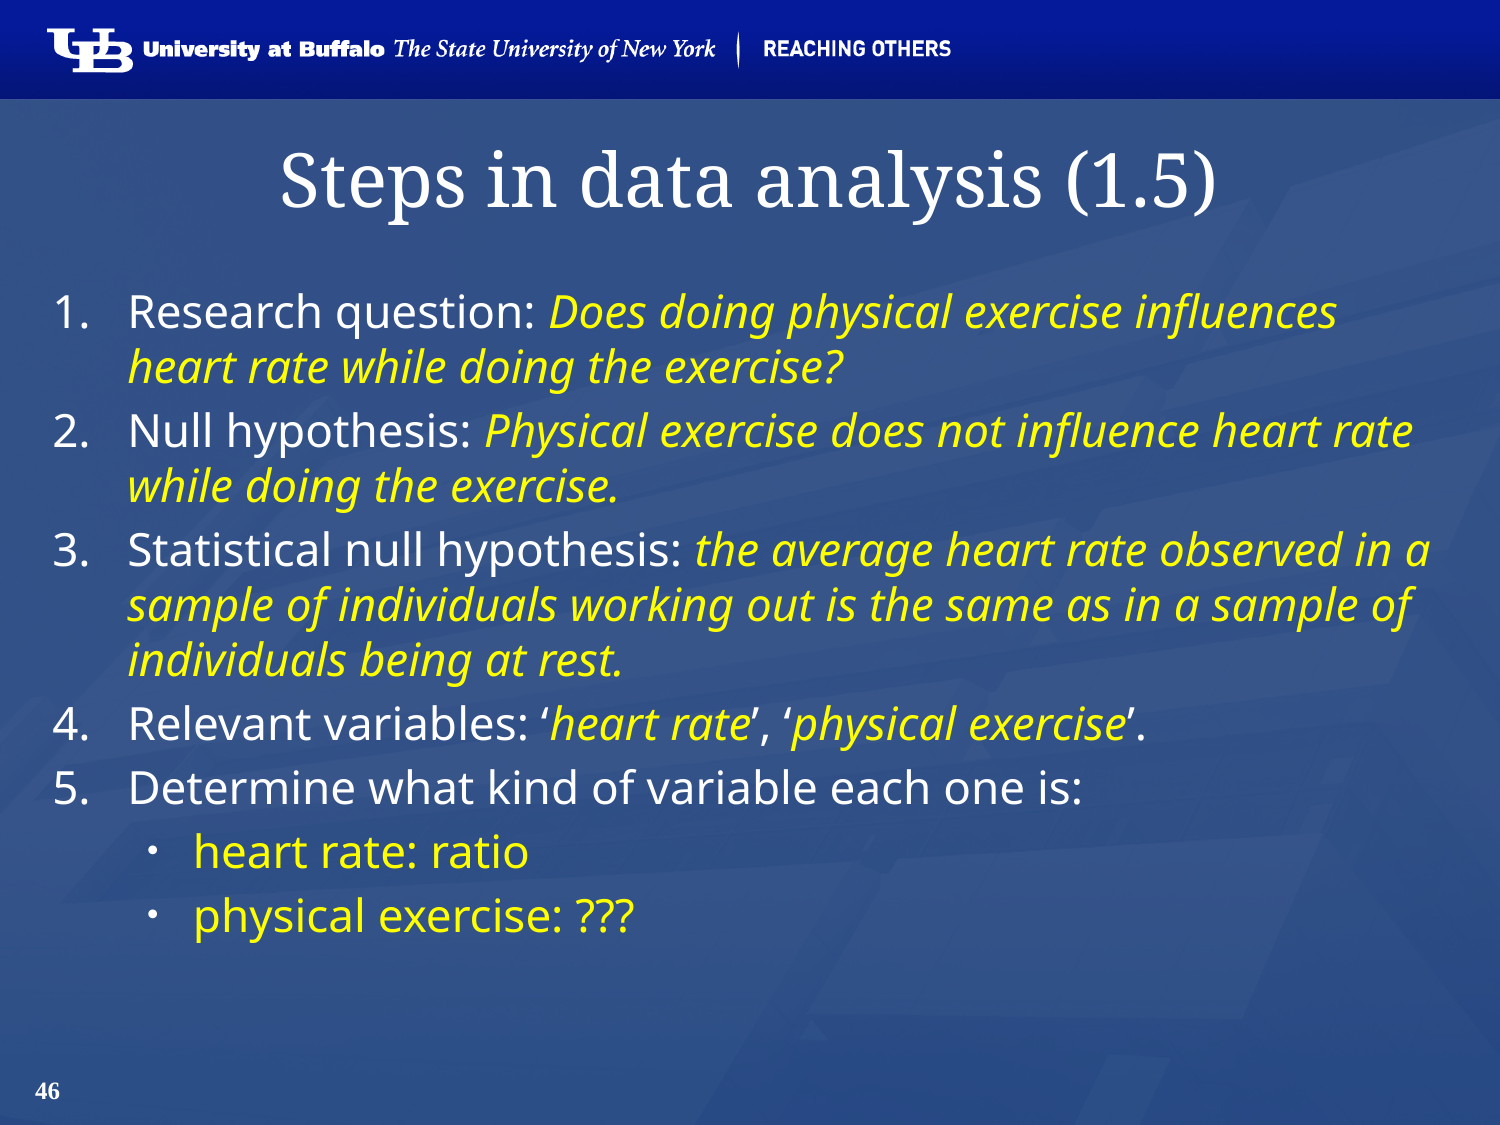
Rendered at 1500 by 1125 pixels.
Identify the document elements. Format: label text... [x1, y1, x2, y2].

slide_number 46 [3, 1059, 75, 1120]
list Research question: Does doing physical exercise influences heart rate while doing the exercise? Null hypothesis: Physical exercise does not influence heart rate while doing the exercise. Statistical null hypothesis: the average heart rate observed in a sample of individuals working out is the same as in a sample of individuals being at rest. Relevant variables: ‘heart rate’, ‘physical exercise’. Determine what kind of variable each one is: heart rate: ratio physical exercise: ??? [37, 275, 1463, 1088]
picture [0, 0, 1500, 99]
title Steps in data analysis (1.5) [37, 125, 1463, 250]
